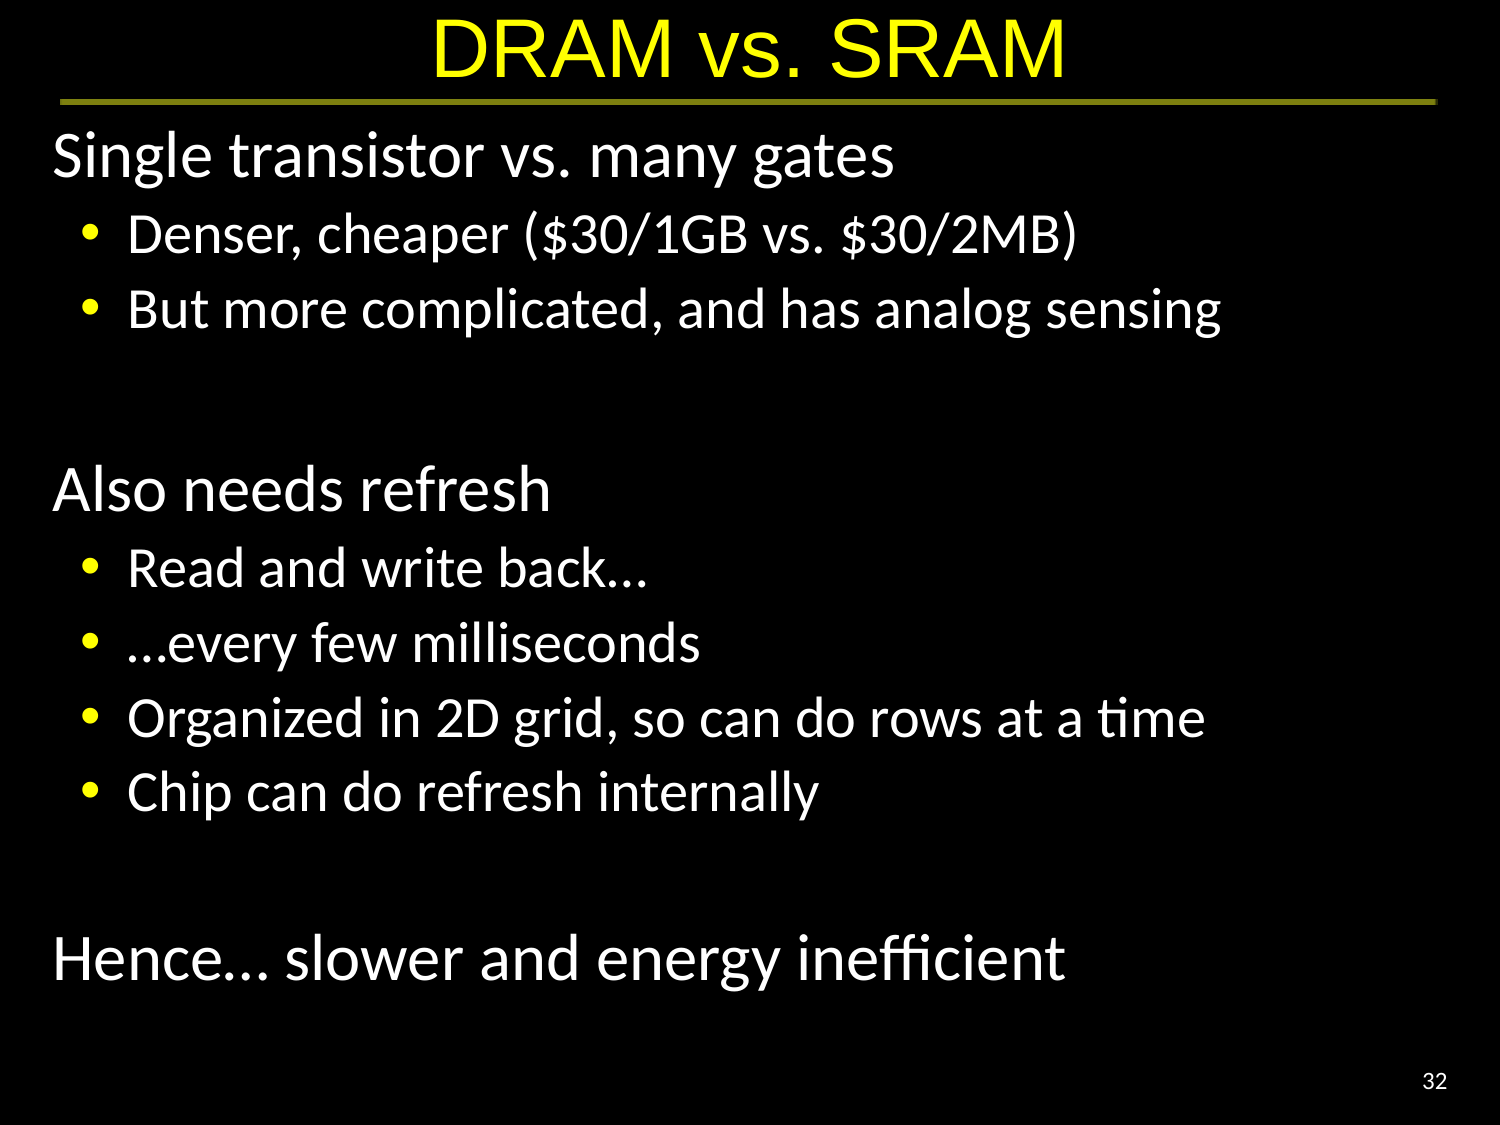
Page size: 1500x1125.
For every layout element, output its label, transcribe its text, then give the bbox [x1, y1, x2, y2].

list Single transistor vs. many gates Denser, cheaper ($30/1GB vs. $30/2MB) But more complicated, and has analog sensing Also needs refresh Read and write back… …every few milliseconds Organized in 2D grid, so can do rows at a time Chip can do refresh internally Hence… slower and energy inefficient [37, 112, 1463, 1063]
picture [60, 99, 1438, 105]
title DRAM vs. SRAM [62, 0, 1438, 88]
